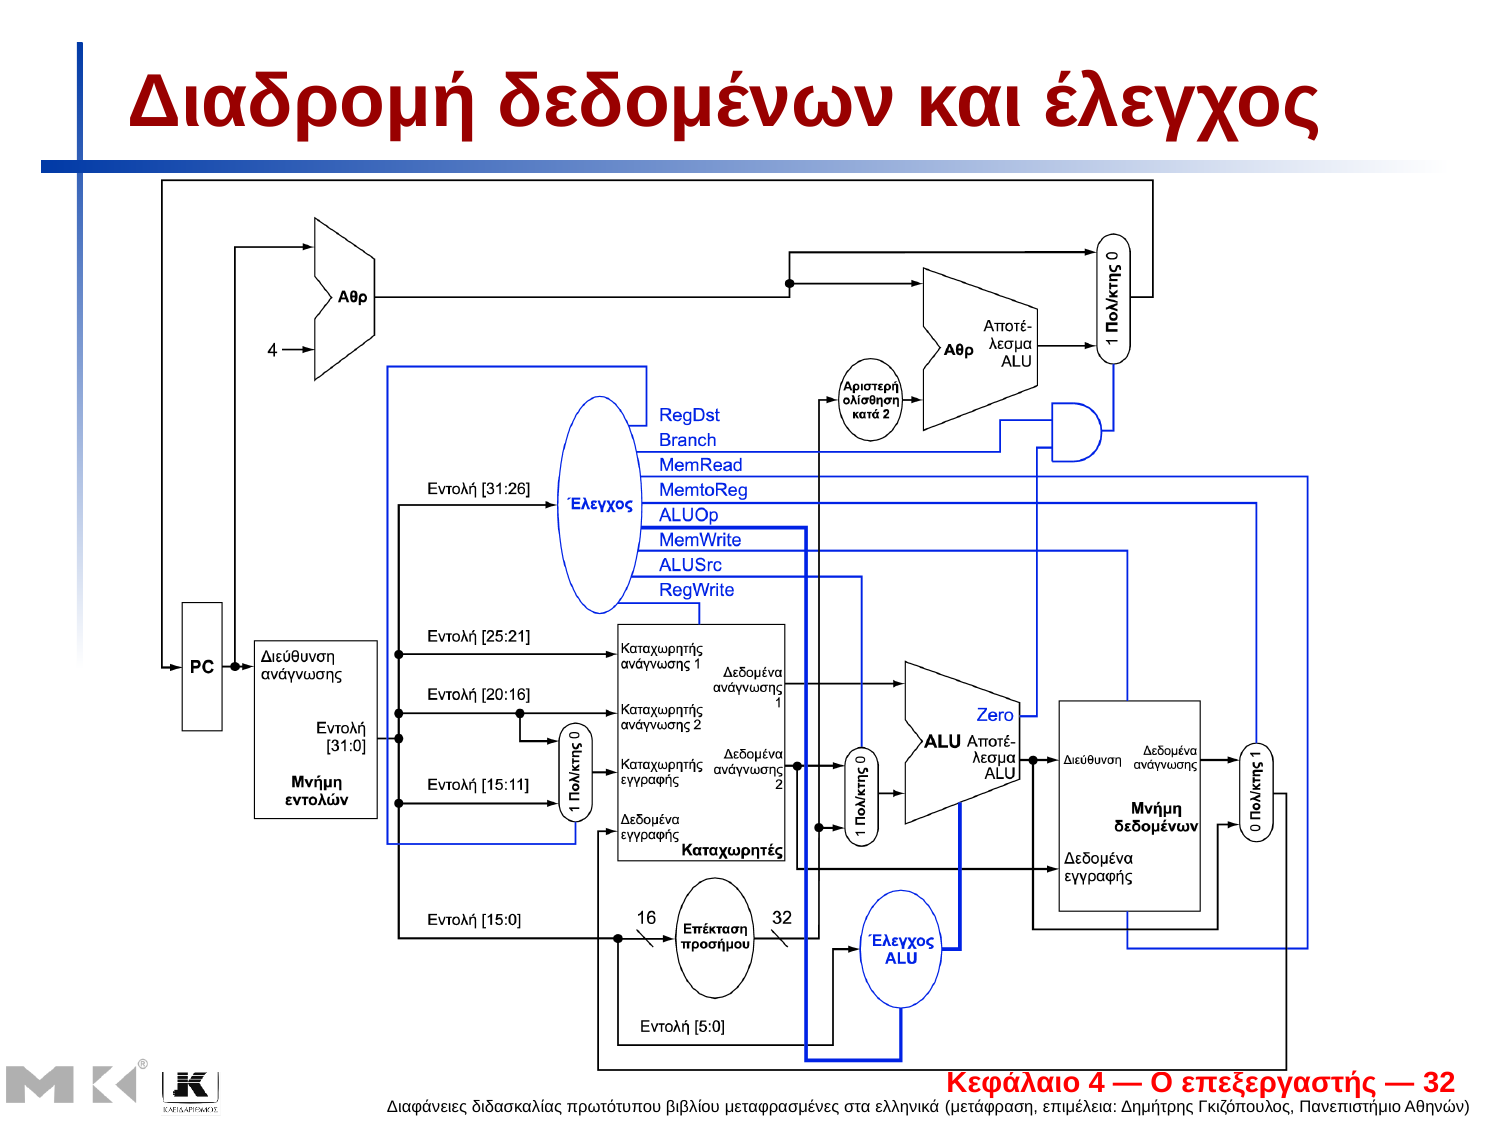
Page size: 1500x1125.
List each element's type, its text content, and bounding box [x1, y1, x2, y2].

title Διαδρομή δεδομένων και έλεγχος [112, 43, 1468, 149]
picture [5, 1058, 148, 1103]
picture [159, 178, 1309, 1073]
footer Κεφάλαιο 4 — Ο επεξεργαστής — 32 [277, 1046, 1471, 1106]
